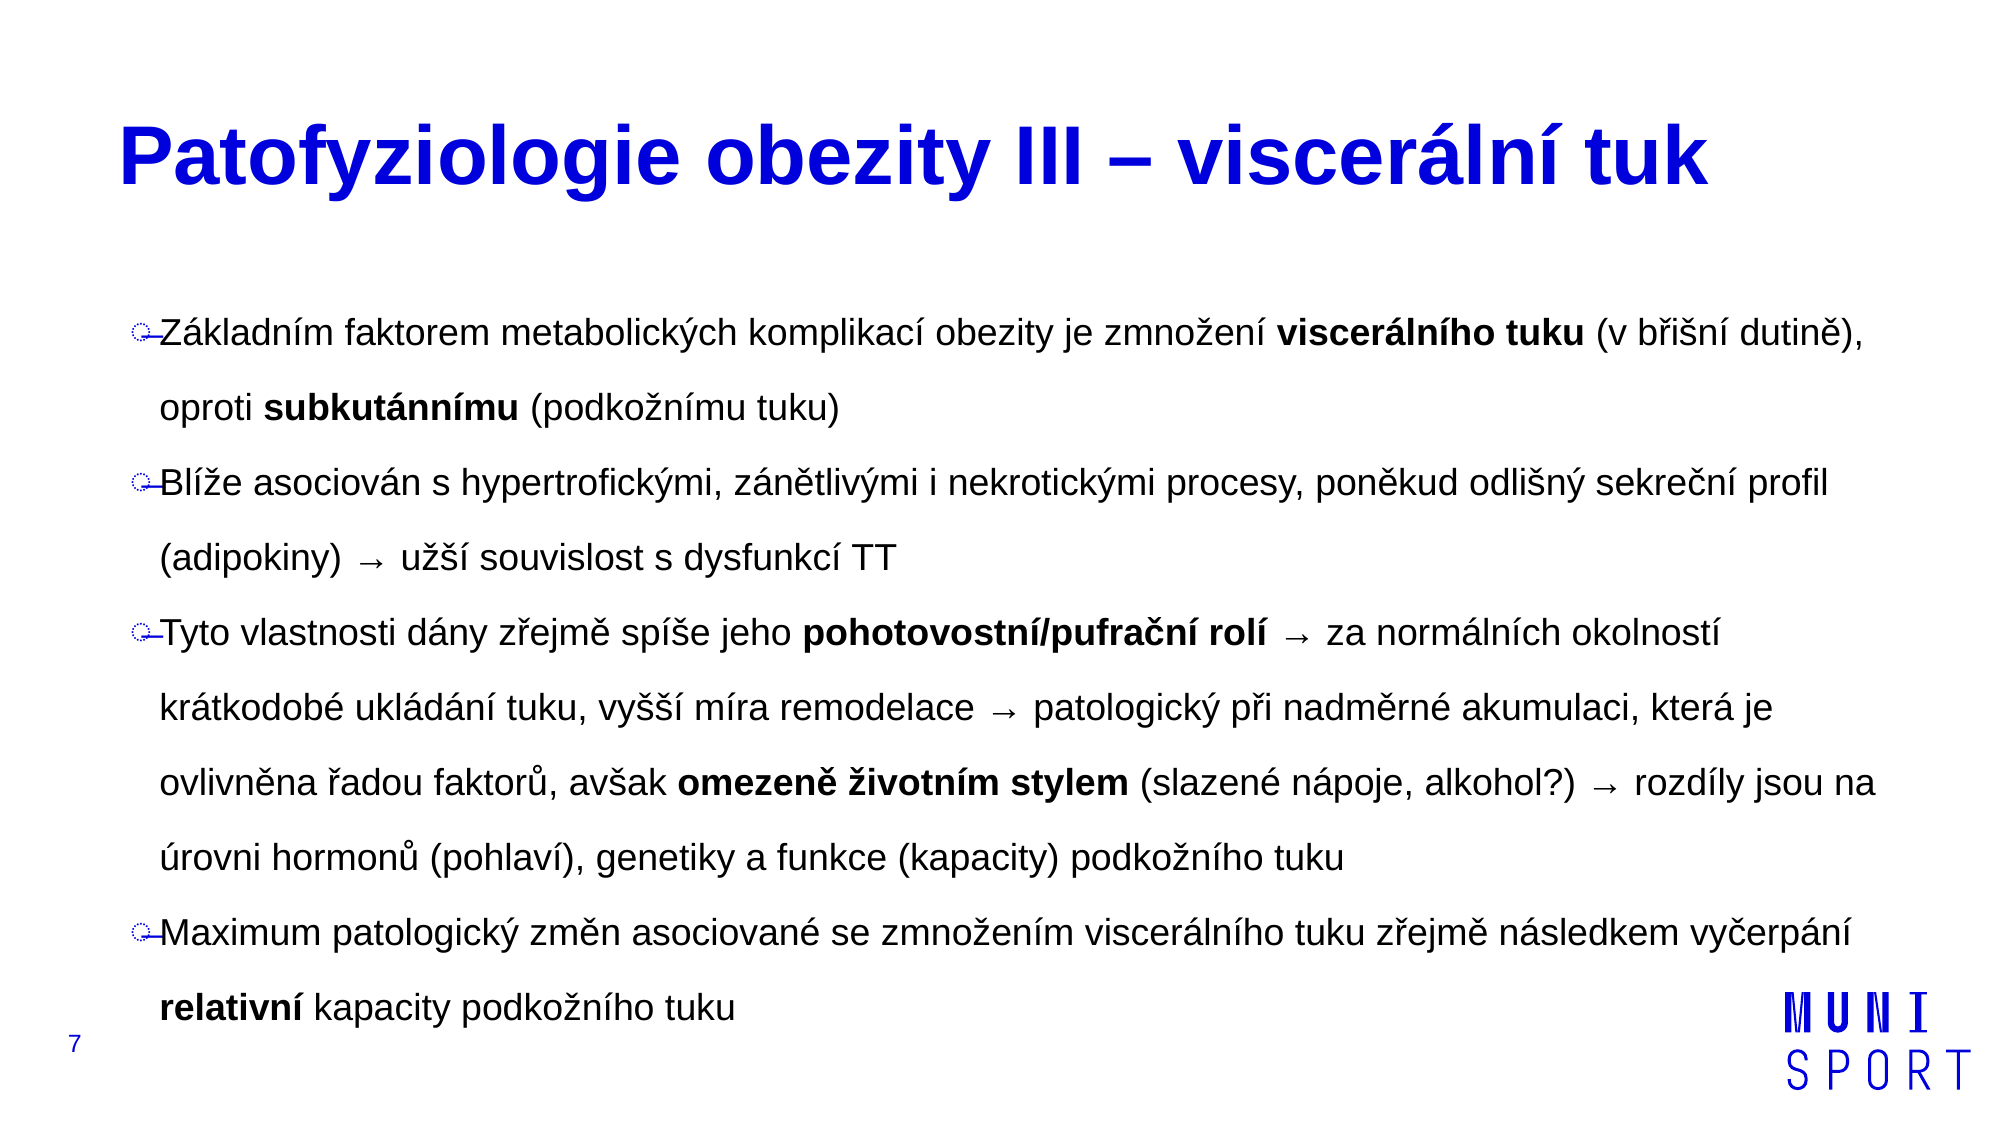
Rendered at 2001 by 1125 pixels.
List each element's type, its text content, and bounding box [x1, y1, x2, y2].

title Patofyziologie obezity III – viscerální tuk [118, 118, 1883, 193]
list Základním faktorem metabolických komplikací obezity je zmnožení viscerálního tuku (v břišní dutině), oproti subkutánnímu (podkožnímu tuku) Blíže asociován s hypertrofickými, zánětlivými i nekrotickými procesy, poněkud odlišný sekreční profil (adipokiny) → užší souvislost s dysfunkcí TT Tyto vlastnosti dány zřejmě spíše jeho pohotovostní/pufrační rolí → za normálních okolností krátkodobé ukládání tuku, vyšší míra remodelace → patologický při nadměrné akumulaci, která je ovlivněna řadou faktorů, avšak omezeně životním stylem (slazené nápoje, alkohol?) → rozdíly jsou na úrovni hormonů (pohlaví), genetiky a funkce (kapacity) podkožního tuku Maximum patologický změn asociované se zmnožením viscerálního tuku zřejmě následkem vyčerpání relativní kapacity podkožního tuku [118, 277, 1883, 957]
slide_number 7 [67, 1021, 110, 1063]
